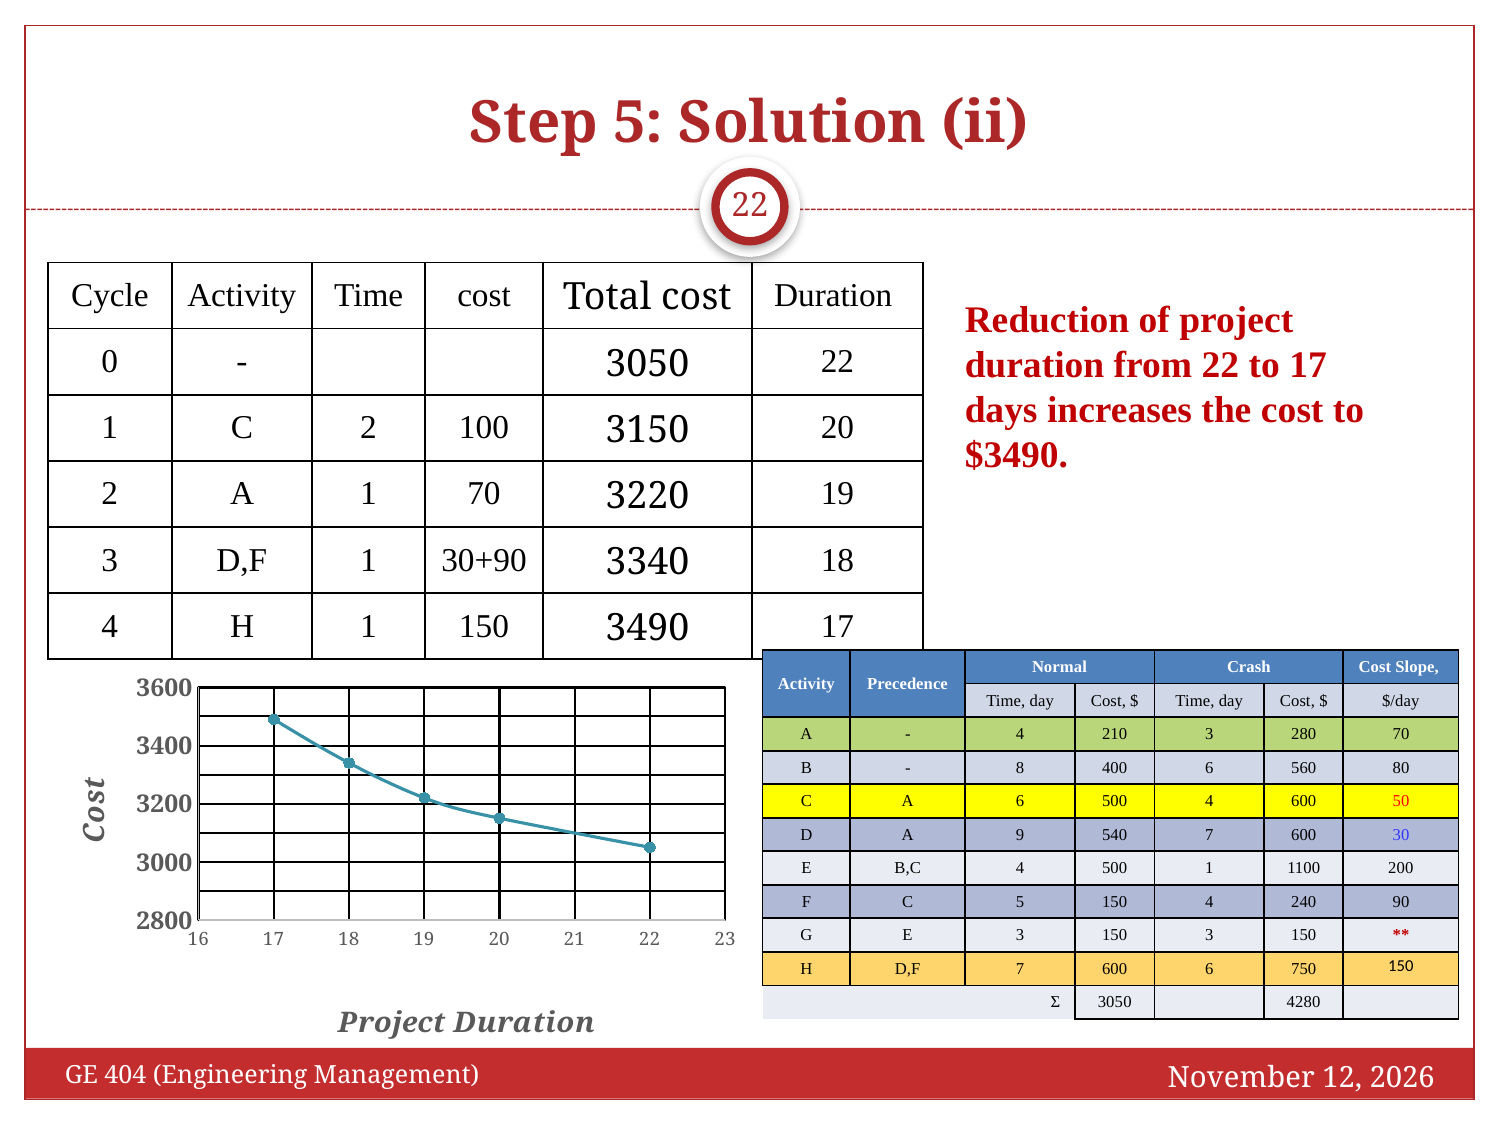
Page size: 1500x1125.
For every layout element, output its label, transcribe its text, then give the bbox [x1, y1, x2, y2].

table_cell 3050 [544, 329, 751, 394]
table_cell 150 [1076, 919, 1154, 951]
table_header Cost Slope, [1344, 651, 1458, 683]
table_cell 18 [753, 528, 922, 592]
table_header cost [426, 263, 542, 328]
table_cell 50 [1344, 785, 1458, 817]
table_cell [850, 986, 965, 1019]
table_cell 6 [1155, 752, 1263, 783]
table_cell 540 [1076, 819, 1154, 850]
table_cell 240 [1265, 886, 1342, 917]
table_cell 6 [1155, 953, 1263, 985]
table_cell C [851, 886, 964, 917]
table_cell 280 [1265, 718, 1342, 750]
table_cell 100 [426, 396, 542, 460]
table_cell 9 [966, 819, 1074, 850]
table_cell - [851, 718, 964, 750]
table_cell 22 [753, 329, 922, 394]
table_cell 19 [753, 462, 922, 526]
table_cell 210 [1076, 718, 1154, 750]
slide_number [950, 1050, 1450, 1111]
table_cell Cost, $ [1076, 684, 1154, 716]
table_cell A [173, 462, 311, 526]
table_cell $/day [1344, 684, 1458, 716]
table_cell 30+90 [426, 528, 542, 592]
table_cell 3 [1155, 718, 1263, 750]
table_cell [1155, 986, 1263, 1018]
table_cell 3050 [1076, 986, 1154, 1018]
table_cell A [851, 819, 964, 850]
table_cell 3 [1155, 919, 1263, 951]
table_cell 8 [966, 752, 1074, 783]
table_cell 560 [1265, 752, 1342, 783]
table_header Normal [966, 651, 1154, 683]
table_header Time [313, 263, 424, 328]
table_cell 150 [1344, 953, 1458, 985]
table_cell 70 [1344, 718, 1458, 750]
table_cell 90 [1344, 886, 1458, 917]
table_cell 1100 [1265, 852, 1342, 884]
table_cell 1 [313, 462, 424, 526]
table_cell F [763, 886, 849, 917]
table_cell ** [1344, 919, 1458, 951]
table_cell 7 [966, 953, 1074, 985]
table_header Total cost [544, 263, 751, 328]
chart [37, 662, 751, 1051]
table_cell D [763, 819, 849, 850]
table_cell H [173, 594, 311, 658]
table_cell 500 [1076, 785, 1154, 817]
table_cell C [763, 785, 849, 817]
table_cell D,F [173, 528, 311, 592]
table_cell Σ [965, 986, 1074, 1019]
table_cell 4 [1155, 785, 1263, 817]
table_cell 6 [966, 785, 1074, 817]
table_cell [763, 986, 850, 1019]
table_cell 3340 [544, 528, 751, 592]
table_cell 1 [49, 396, 171, 460]
table_cell 7 [1155, 819, 1263, 850]
title Step 5: Solution (ii) [49, 37, 1450, 162]
footer GE 404 (Engineering Management) [50, 1060, 638, 1112]
table_cell 70 [426, 462, 542, 526]
table_cell 30 [1344, 819, 1458, 850]
table_cell 150 [1265, 919, 1342, 951]
table_cell [426, 329, 542, 394]
table_cell 20 [753, 396, 922, 460]
table_cell Time, day [966, 684, 1074, 716]
table_cell 4 [1155, 886, 1263, 917]
table_cell C [173, 396, 311, 460]
table_cell 3220 [544, 462, 751, 526]
table_cell E [851, 919, 964, 951]
table_cell - [173, 329, 311, 394]
table_cell 1 [313, 594, 424, 658]
table_cell [1344, 986, 1458, 1018]
table_cell H [763, 953, 849, 985]
table_cell 200 [1344, 852, 1458, 884]
table_header Crash [1155, 651, 1342, 683]
table_cell 4 [966, 852, 1074, 884]
table_cell 3150 [544, 396, 751, 460]
table_cell 2 [313, 396, 424, 460]
table_cell 150 [426, 594, 542, 658]
table_header Cycle [49, 263, 171, 328]
text_box Reduction of project duration from 22 to 17 days increases the cost to $3490. [949, 287, 1413, 483]
table_cell 4 [49, 594, 171, 658]
table_header Activity [173, 263, 311, 328]
table_cell 17 [753, 594, 922, 658]
table_cell E [763, 852, 849, 884]
table_cell 600 [1076, 953, 1154, 985]
table_header Duration [753, 263, 922, 328]
table_cell D,F [851, 953, 964, 985]
table_cell 400 [1076, 752, 1154, 783]
table_cell B,C [851, 852, 964, 884]
table_cell 600 [1265, 819, 1342, 850]
table_cell A [763, 718, 849, 750]
table_cell Cost, $ [1265, 684, 1342, 716]
table_cell 80 [1344, 752, 1458, 783]
table_cell 1 [313, 528, 424, 592]
table_cell 600 [1265, 785, 1342, 817]
table_cell 1 [1155, 852, 1263, 884]
table_cell 4 [966, 718, 1074, 750]
slide_number 22 [712, 169, 788, 243]
table_cell G [763, 919, 849, 951]
table_cell - [851, 752, 964, 783]
table_cell 3 [966, 919, 1074, 951]
table_cell 2 [49, 462, 171, 526]
table_cell 5 [966, 886, 1074, 917]
table_cell A [851, 785, 964, 817]
table_cell [313, 329, 424, 394]
table_cell B [763, 752, 849, 783]
table_header Activity [763, 651, 849, 716]
table_cell 4280 [1265, 986, 1342, 1018]
table_cell Time, day [1155, 684, 1263, 716]
table_cell 150 [1076, 886, 1154, 917]
table_header Precedence [851, 651, 964, 716]
table_cell 500 [1076, 852, 1154, 884]
table_cell 750 [1265, 953, 1342, 985]
table_cell 0 [49, 329, 171, 394]
table_cell 3490 [544, 594, 751, 658]
table_cell 3 [49, 528, 171, 592]
